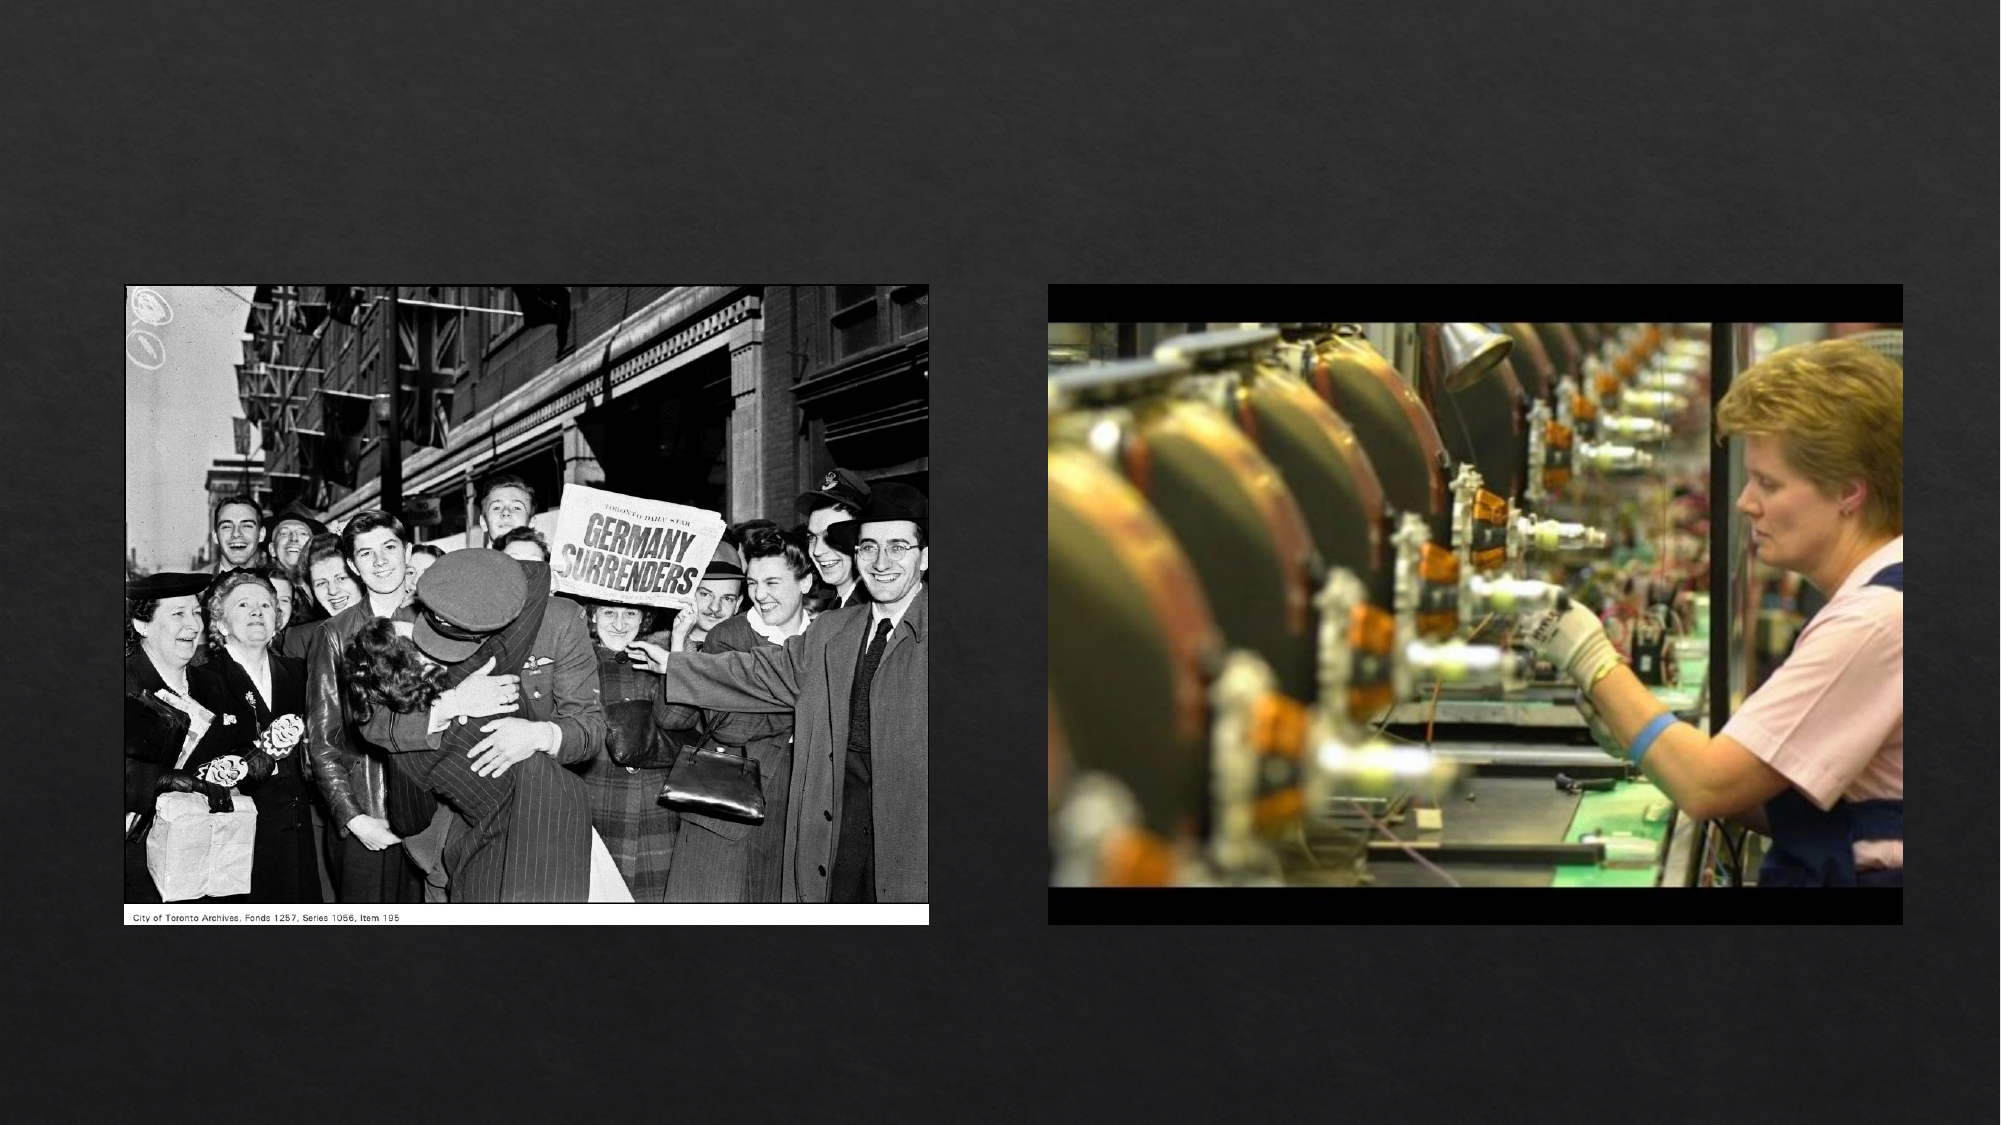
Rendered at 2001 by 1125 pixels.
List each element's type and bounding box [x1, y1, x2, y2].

picture [1048, 284, 1903, 926]
picture [124, 284, 929, 926]
